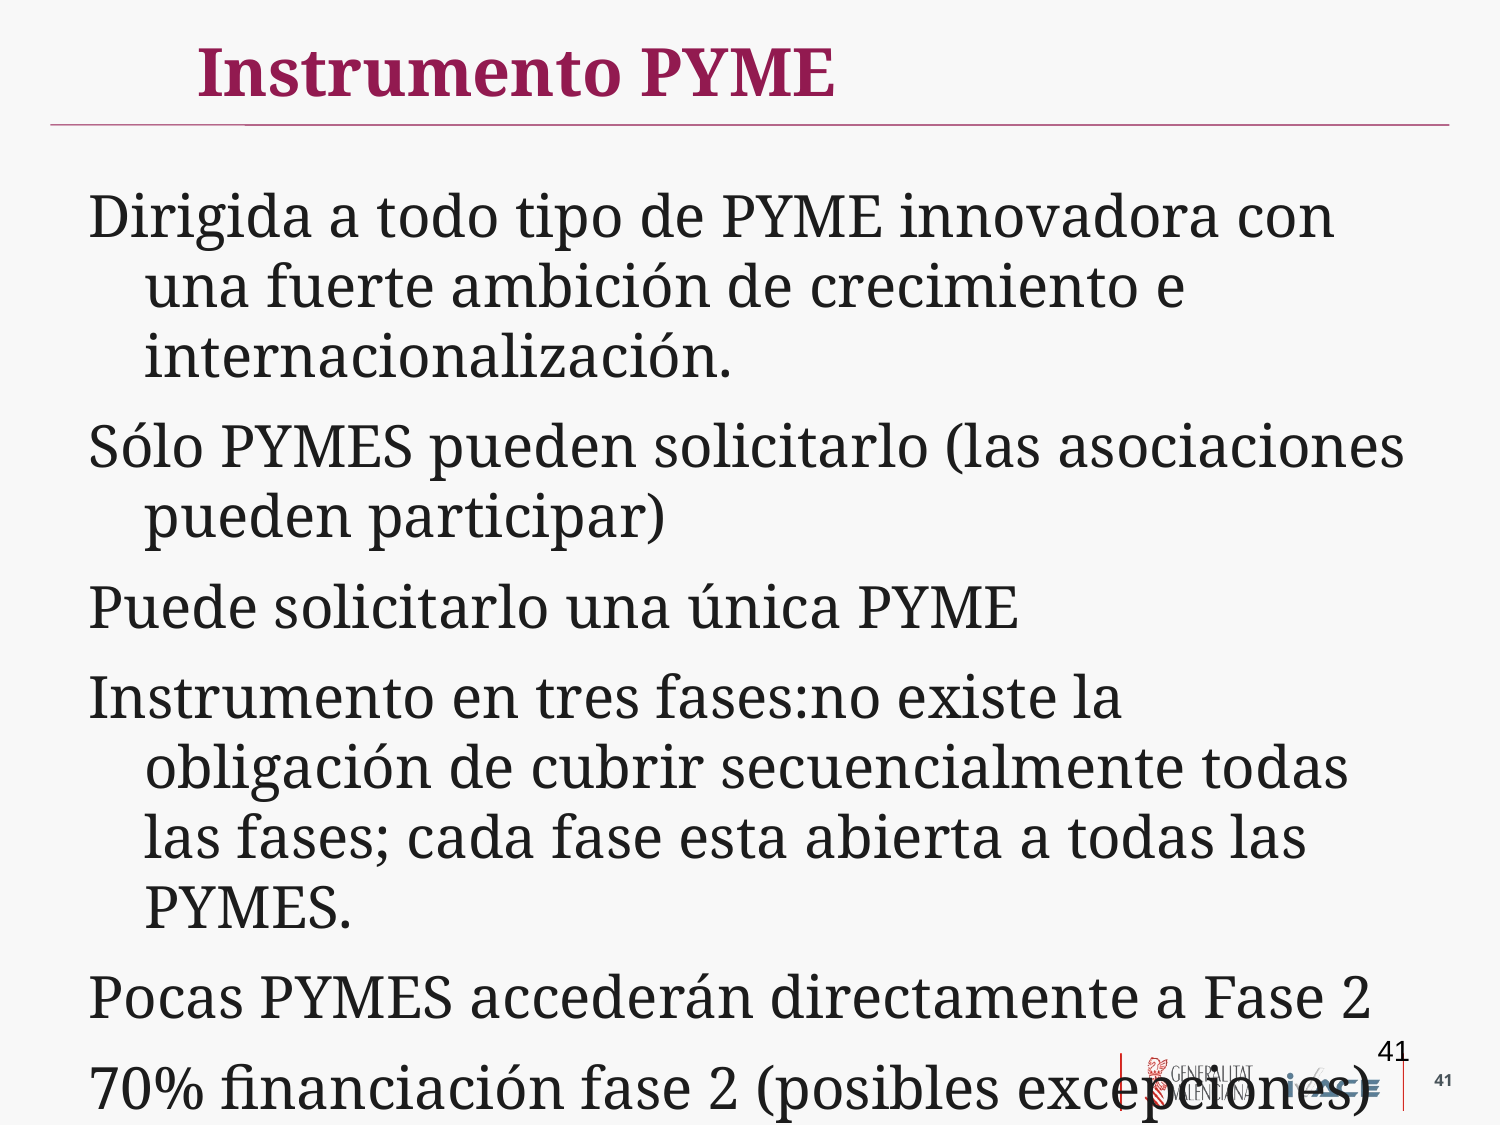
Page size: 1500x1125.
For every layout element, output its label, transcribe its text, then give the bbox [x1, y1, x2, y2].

text_box 41 [1074, 1024, 1425, 1103]
text_box Instrumento PYME [182, 22, 852, 118]
slide_number 41 [1419, 1062, 1488, 1113]
list Dirigida a todo tipo de PYME innovadora con una fuerte ambición de crecimiento e internacionalización. Sólo PYMES pueden solicitarlo (las asociaciones pueden participar) Puede solicitarlo una única PYME Instrumento en tres fases:no existe la obligación de cubrir secuencialmente todas las fases; cada fase esta abierta a todas las PYMES. Pocas PYMES accederán directamente a Fase 2 70% financiación fase 2 (posibles excepciones) [67, 171, 1428, 751]
picture [1120, 1103, 1404, 1111]
